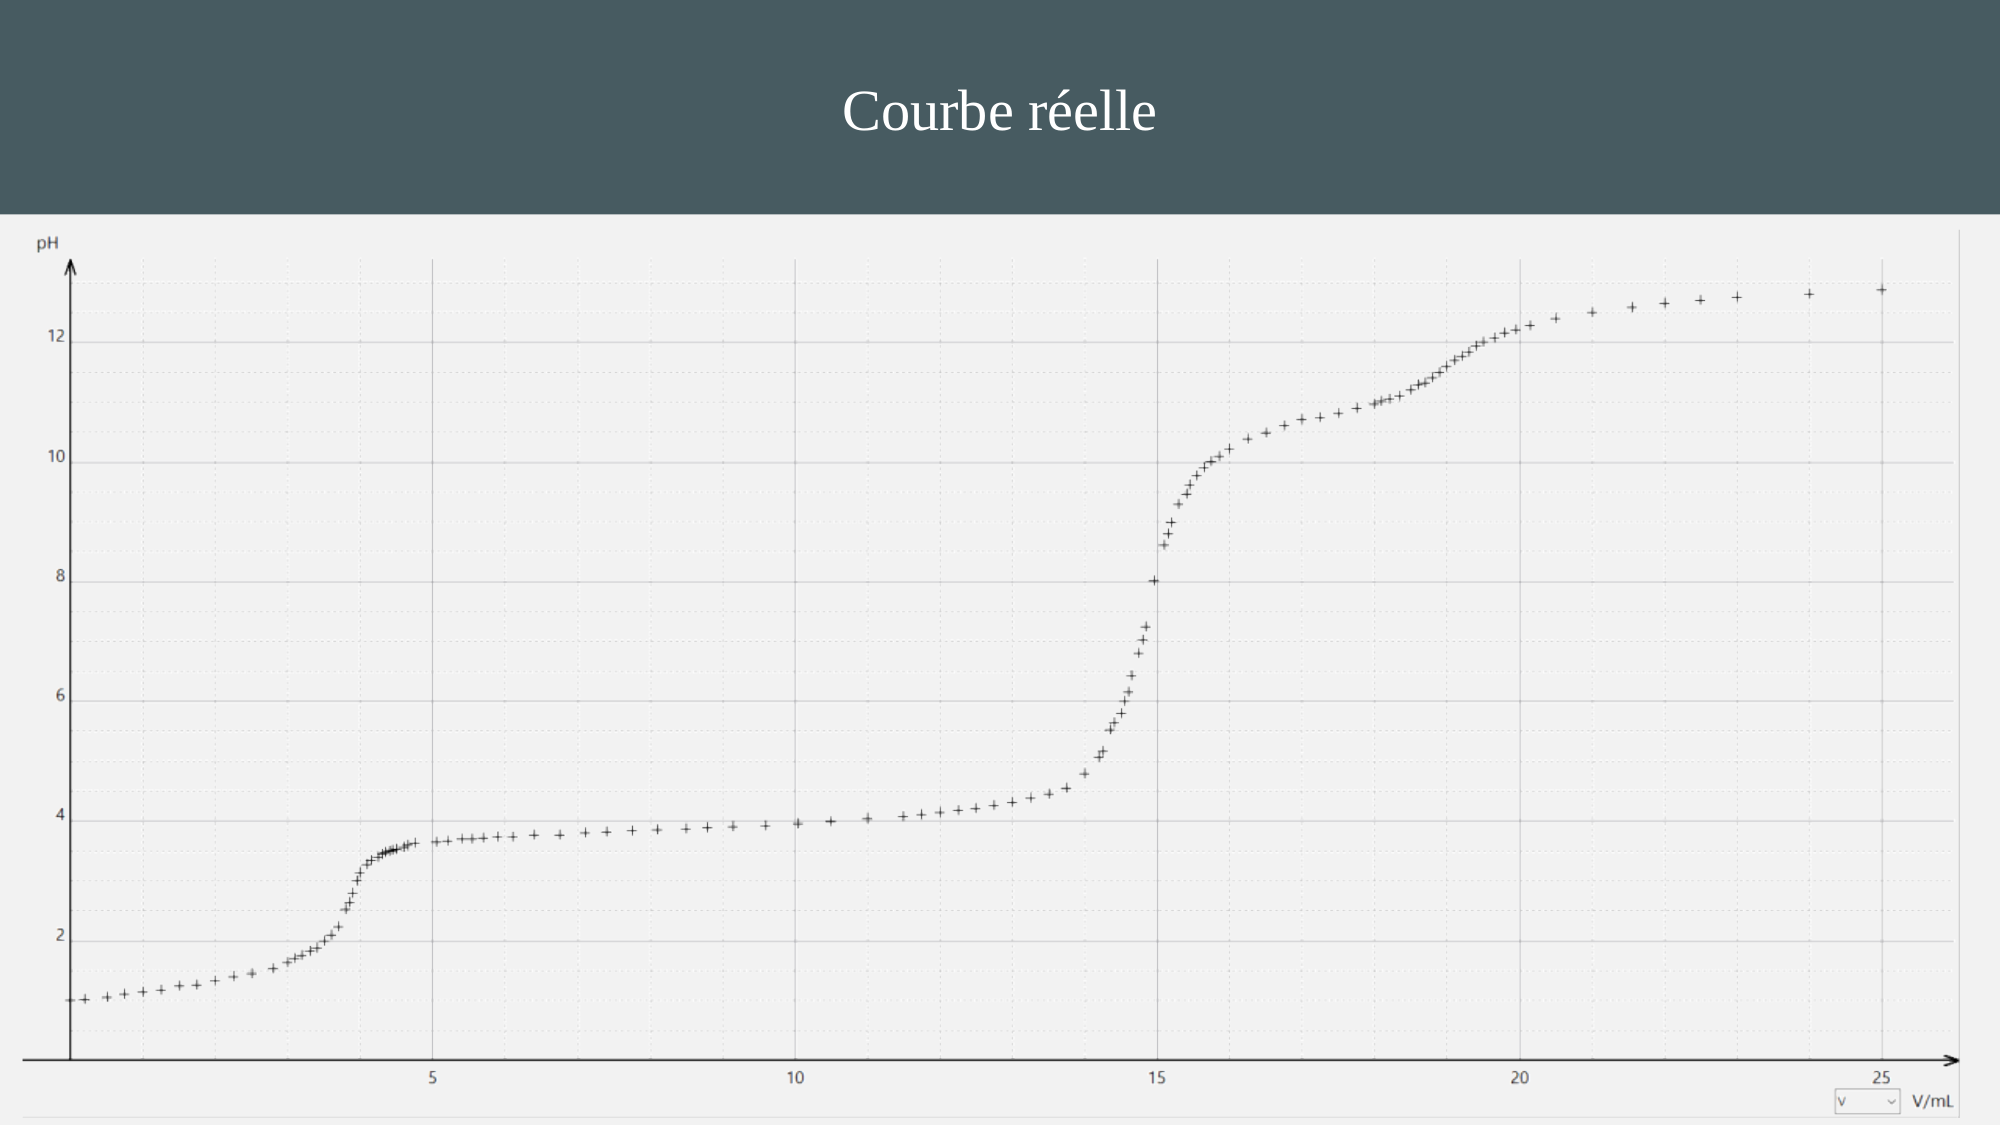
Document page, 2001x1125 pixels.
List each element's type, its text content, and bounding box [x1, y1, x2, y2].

picture [10, 214, 1990, 1118]
text_box Courbe réelle [0, 0, 2000, 216]
